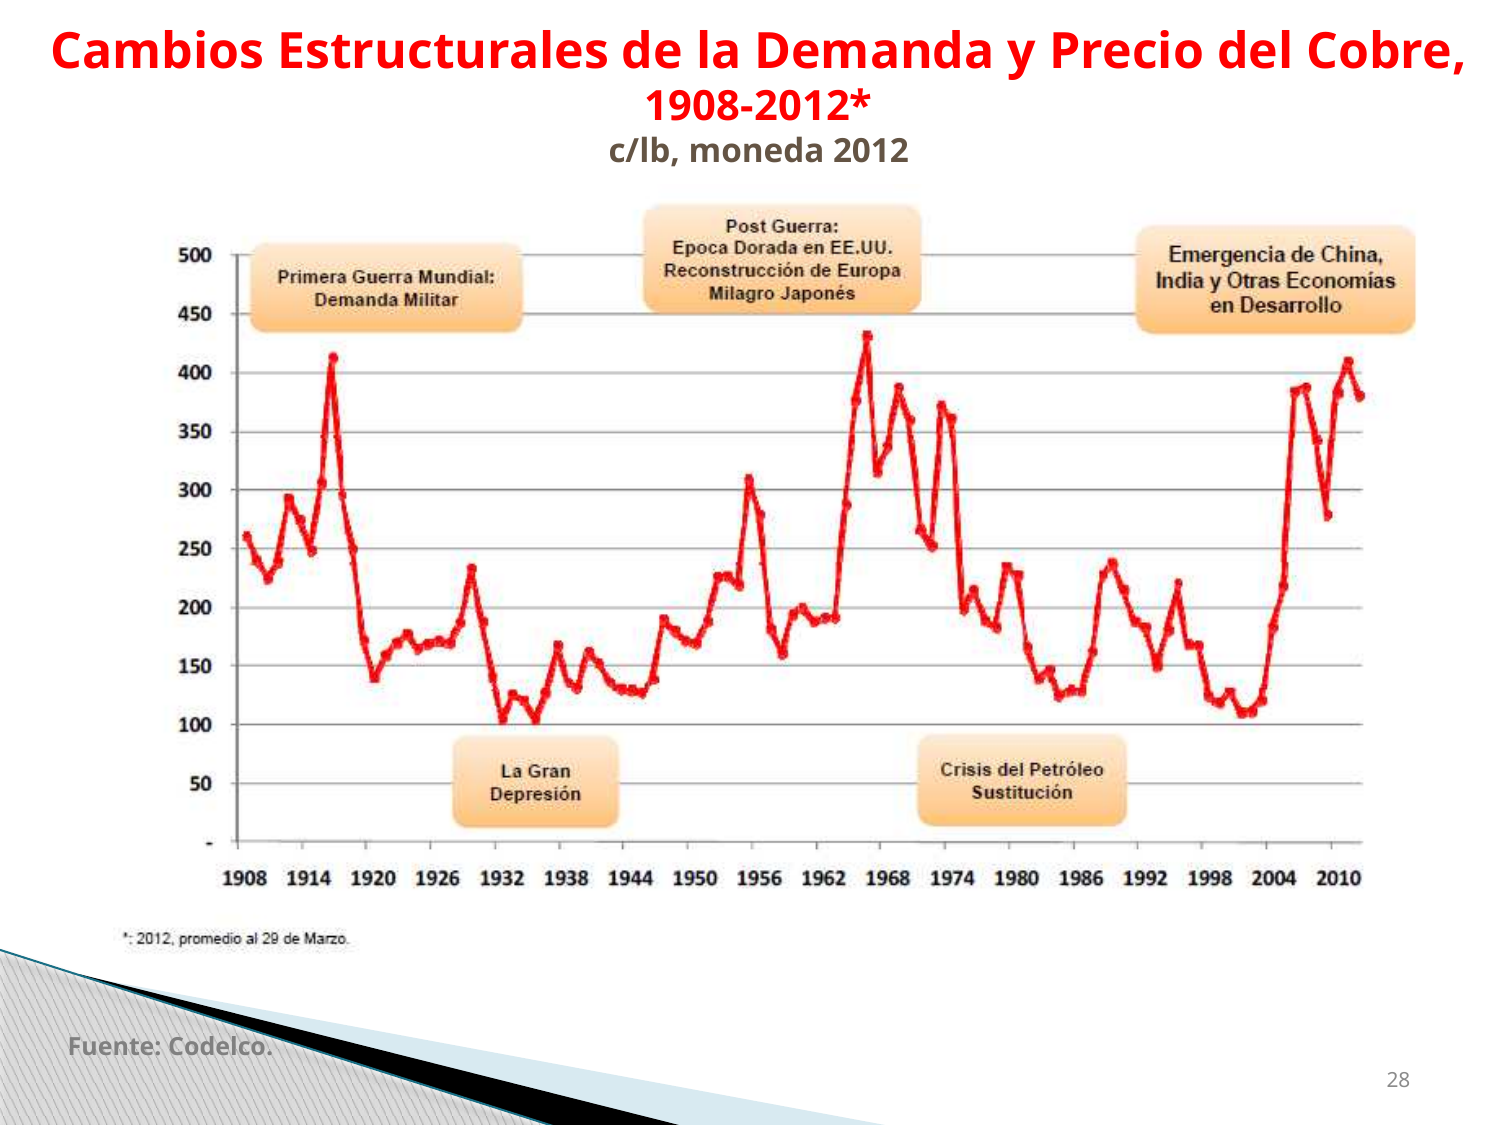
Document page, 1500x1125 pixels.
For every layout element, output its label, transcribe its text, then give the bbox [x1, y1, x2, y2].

text_box Fuente: Codelco. [53, 1023, 316, 1068]
title Cambios Estructurales de la Demanda y Precio del Cobre, 1908-2012* c/lb, moneda 2012 [23, 0, 1495, 188]
picture [111, 184, 1438, 959]
slide_number 28 [1074, 1042, 1425, 1103]
